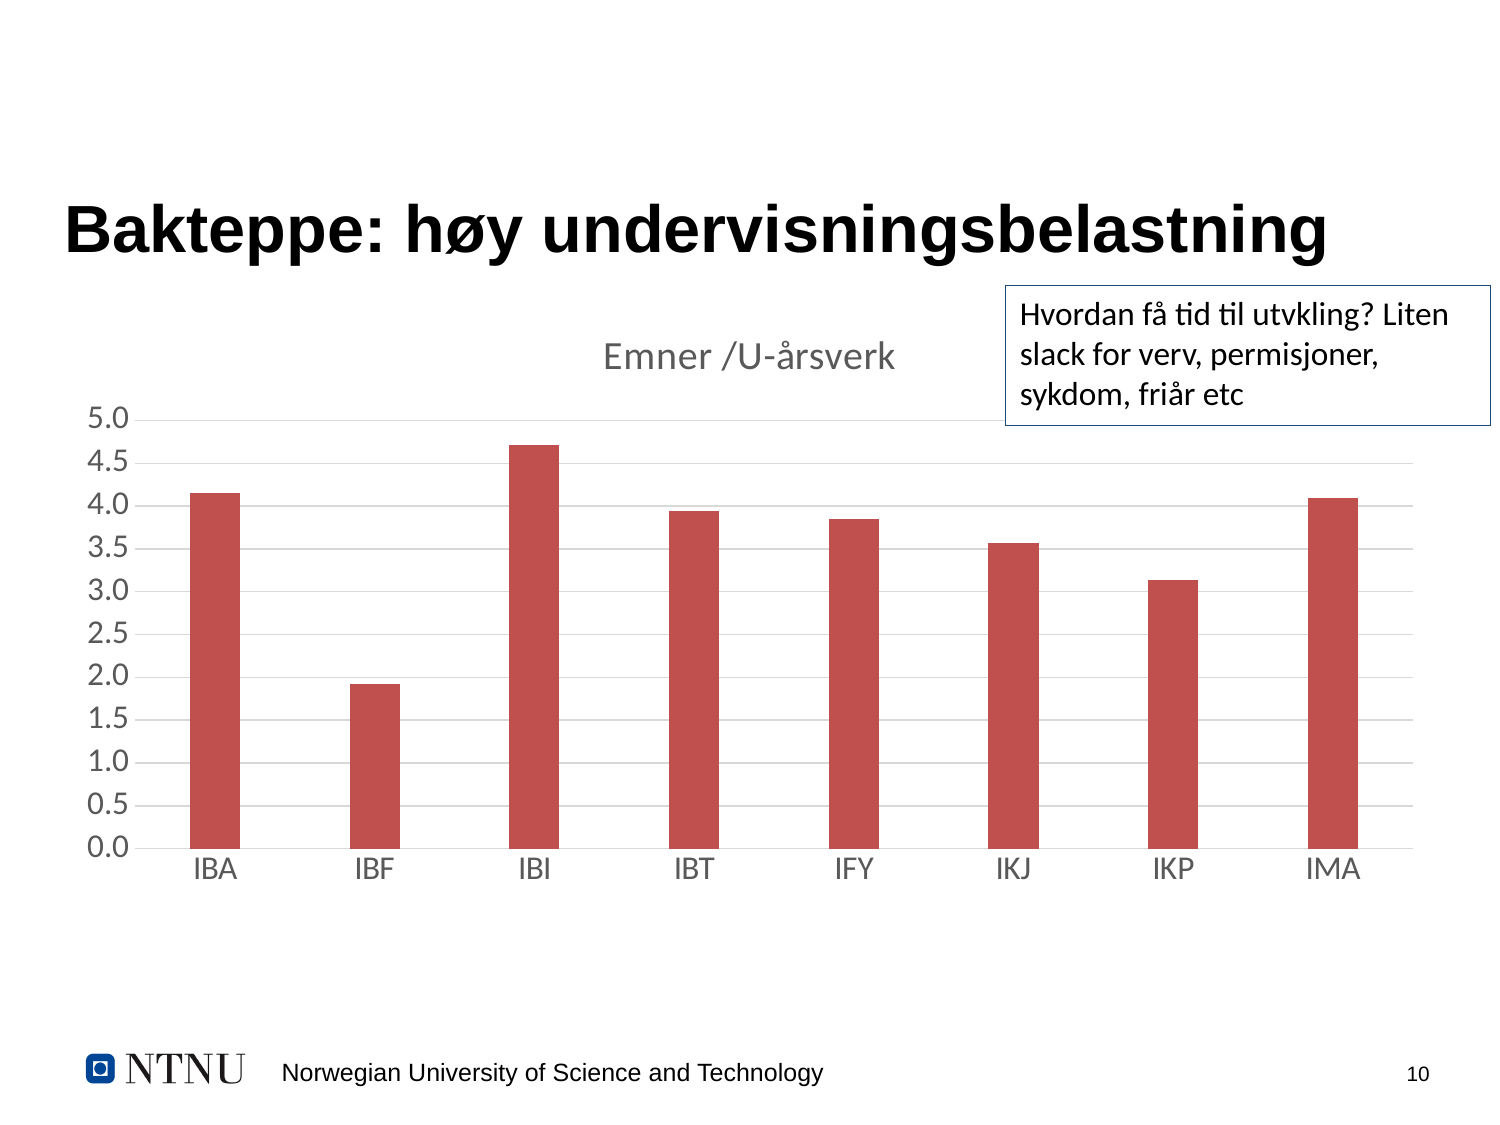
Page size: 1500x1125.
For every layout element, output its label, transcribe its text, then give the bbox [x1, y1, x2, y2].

chart [59, 305, 1441, 900]
title Bakteppe: høy undervisningsbelastning [49, 177, 1451, 274]
picture [85, 1053, 246, 1084]
text_box Hvordan få tid til utvkling? Liten slack for verv, permisjoner, sykdom, friår etc [1005, 285, 1491, 426]
